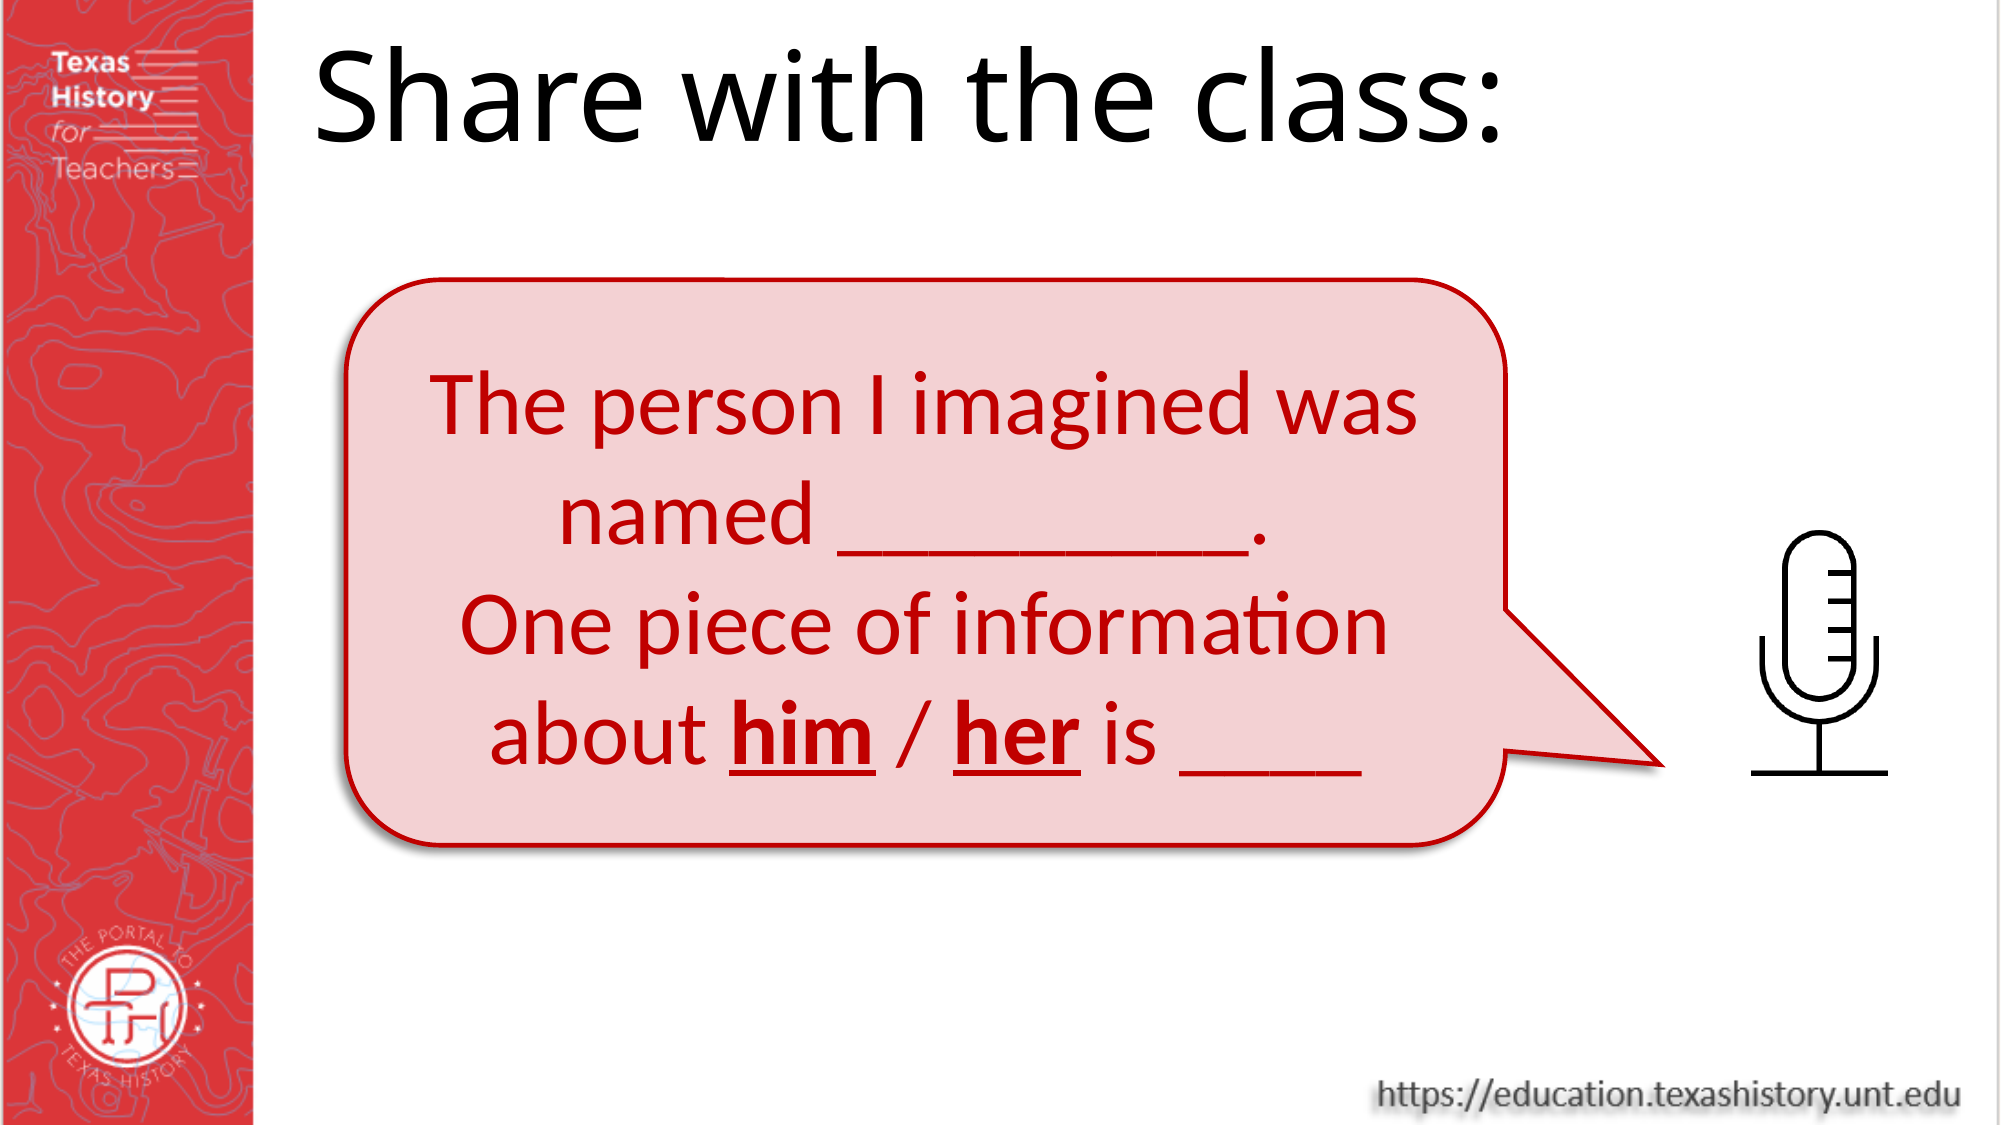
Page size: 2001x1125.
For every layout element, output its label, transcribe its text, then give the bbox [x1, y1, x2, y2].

title Share with the class: [297, 0, 1776, 180]
picture [0, 0, 2001, 1125]
text_box The person I imagined was named _________. One piece of information about him / her is ____ [344, 278, 1664, 847]
